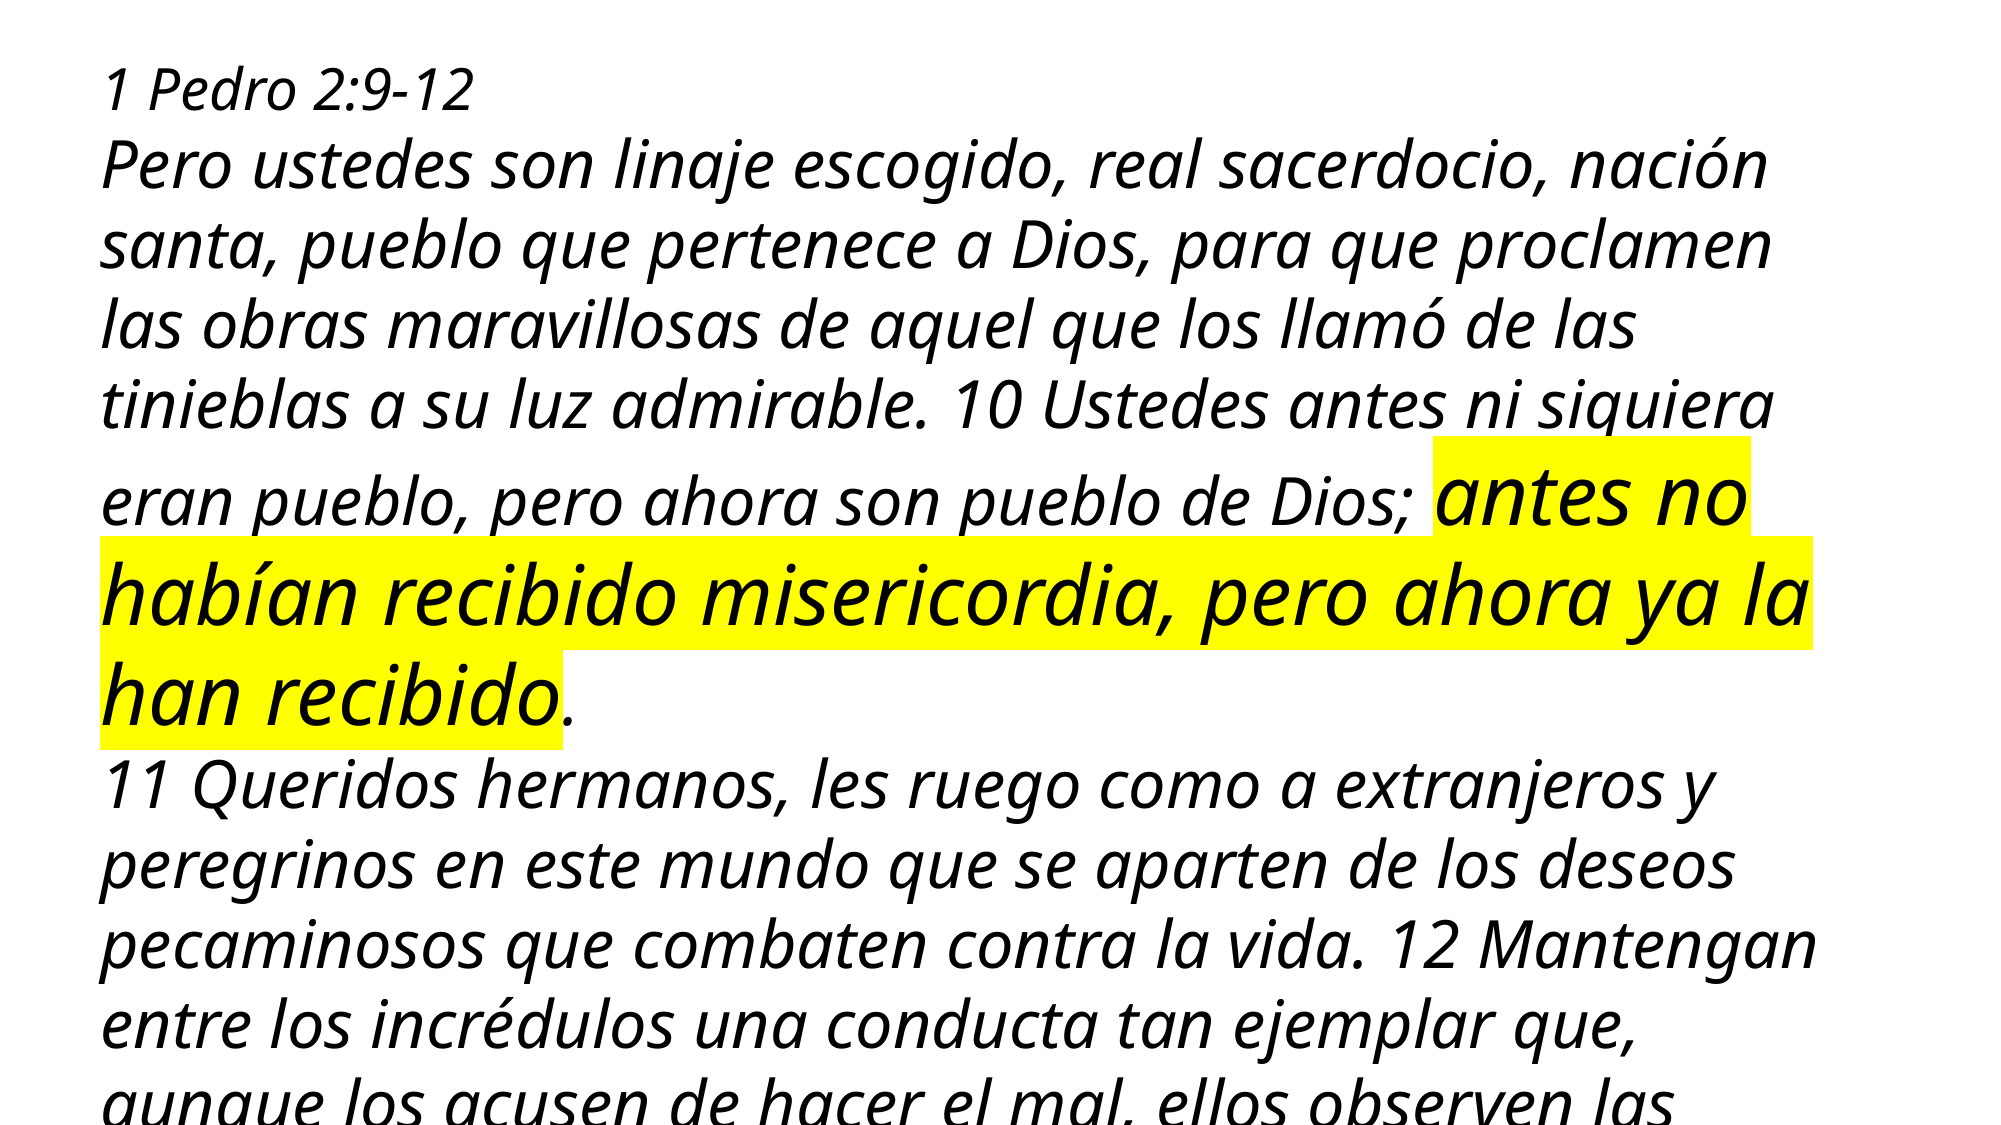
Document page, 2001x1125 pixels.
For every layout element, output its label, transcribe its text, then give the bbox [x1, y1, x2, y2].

text_box 1 Pedro 2:9-12 Pero ustedes son linaje escogido, real sacerdocio, nación santa, pueblo que pertenece a Dios, para que proclamen las obras maravillosas de aquel que los llamó de las tinieblas a su luz admirable. 10 Ustedes antes ni siquiera eran pueblo, pero ahora son pueblo de Dios; antes no habían recibido misericordia, pero ahora ya la han recibido. 11 Queridos hermanos, les ruego como a extranjeros y peregrinos en este mundo que se aparten de los deseos pecaminosos que combaten contra la vida. 12 Mantengan entre los incrédulos una conducta tan ejemplar que, aunque los acusen de hacer el mal, ellos observen las buenas obras de ustedes y glorifiquen a Dios en el día de la salvación. [85, 44, 1847, 1125]
